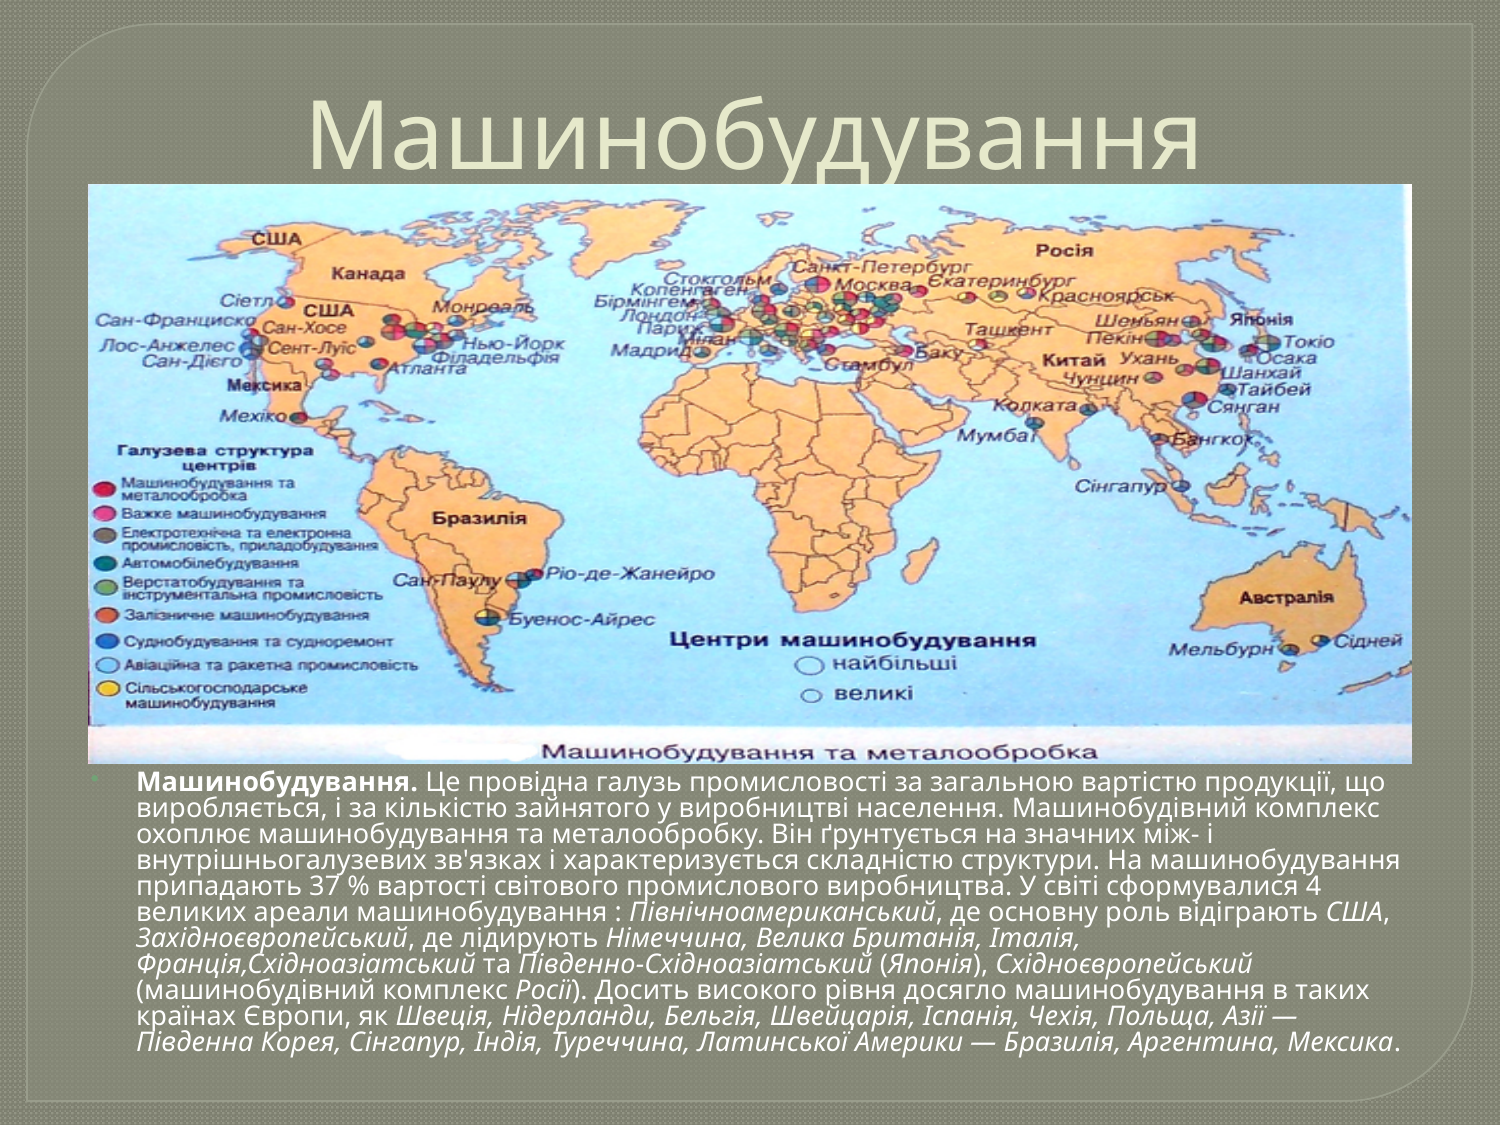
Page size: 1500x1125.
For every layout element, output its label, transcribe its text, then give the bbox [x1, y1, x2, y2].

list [88, 184, 1412, 764]
title Машинобудування [75, 47, 1425, 197]
list Машинобудування. Це провідна галузь промисловості за загальною вартістю продукції, що виробляється, і за кількістю зайнятого у виробництві населення. Машинобудівний комплекс охоплює машинобудування та металообробку. Він ґрунтується на значних між- і внутрішньогалузевих зв'язках і характеризується складністю структури. На машинобудування припадають 37 % вартості світового промислового виробництва. У світі сформувалися 4 великих ареали машинобудування : Північноамериканський, де основну роль відіграють США, Західноєвропейський, де лідирують Німеччина, Велика Британія, Італія, Франція,Східноазіатський та Південно-Східноазіатський (Японія), Східноєвропейський (машинобудівний комплекс Росії). Досить високого рівня досягло машинобудування в таких країнах Європи, як Швеція, Нідерланди, Бельгія, Швейцарія, Іспанія, Чехія, Польща, Азії — Південна Корея, Сінгапур, Індія, Туреччина, Латинської Америки — Бразилія, Аргентина, Мексика. [76, 763, 1427, 1089]
